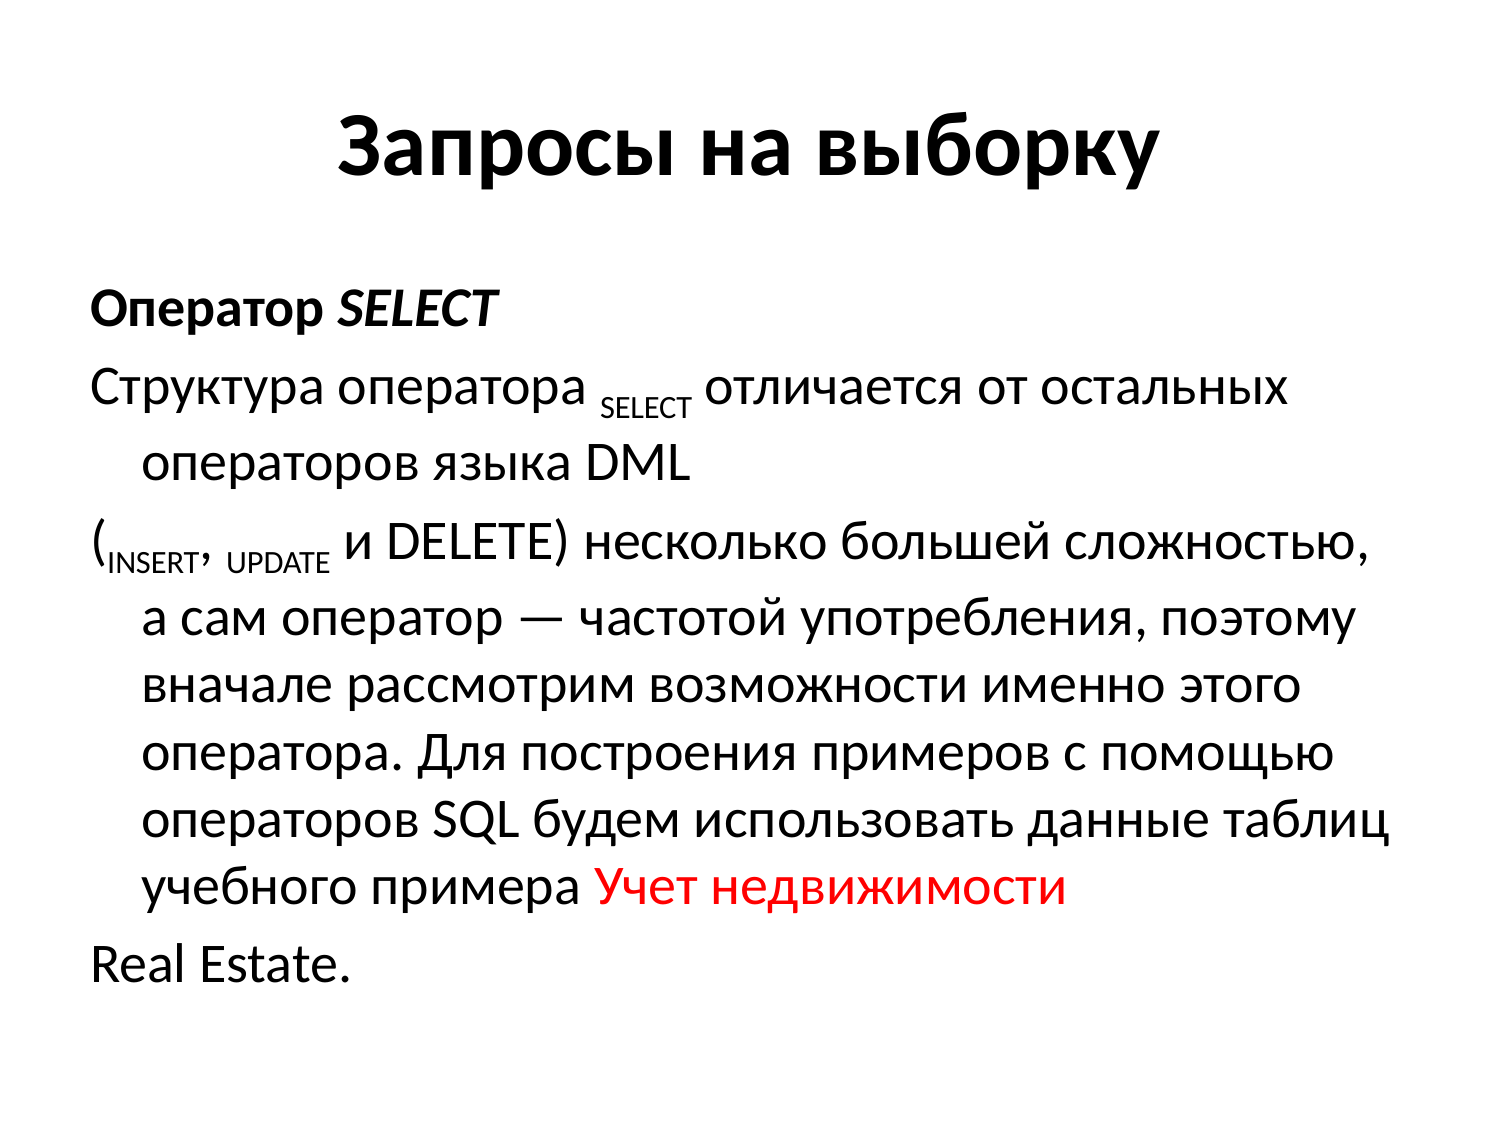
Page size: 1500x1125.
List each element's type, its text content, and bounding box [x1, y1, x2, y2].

list Оператор SELECT Структура оператора SELECT отличается от остальных операторов языка DML (INSERT, UPDATE и DELETE) несколько большей сложностью, а сам оператор — частотой употребления, поэтому вначале рассмотрим возможности именно этого оператора. Для построения примеров с помощью операторов SQL будем использовать данные таблиц учебного примера Учет недвижимости Real Estate. [75, 262, 1425, 1005]
title Запросы на выборку [75, 45, 1425, 233]
